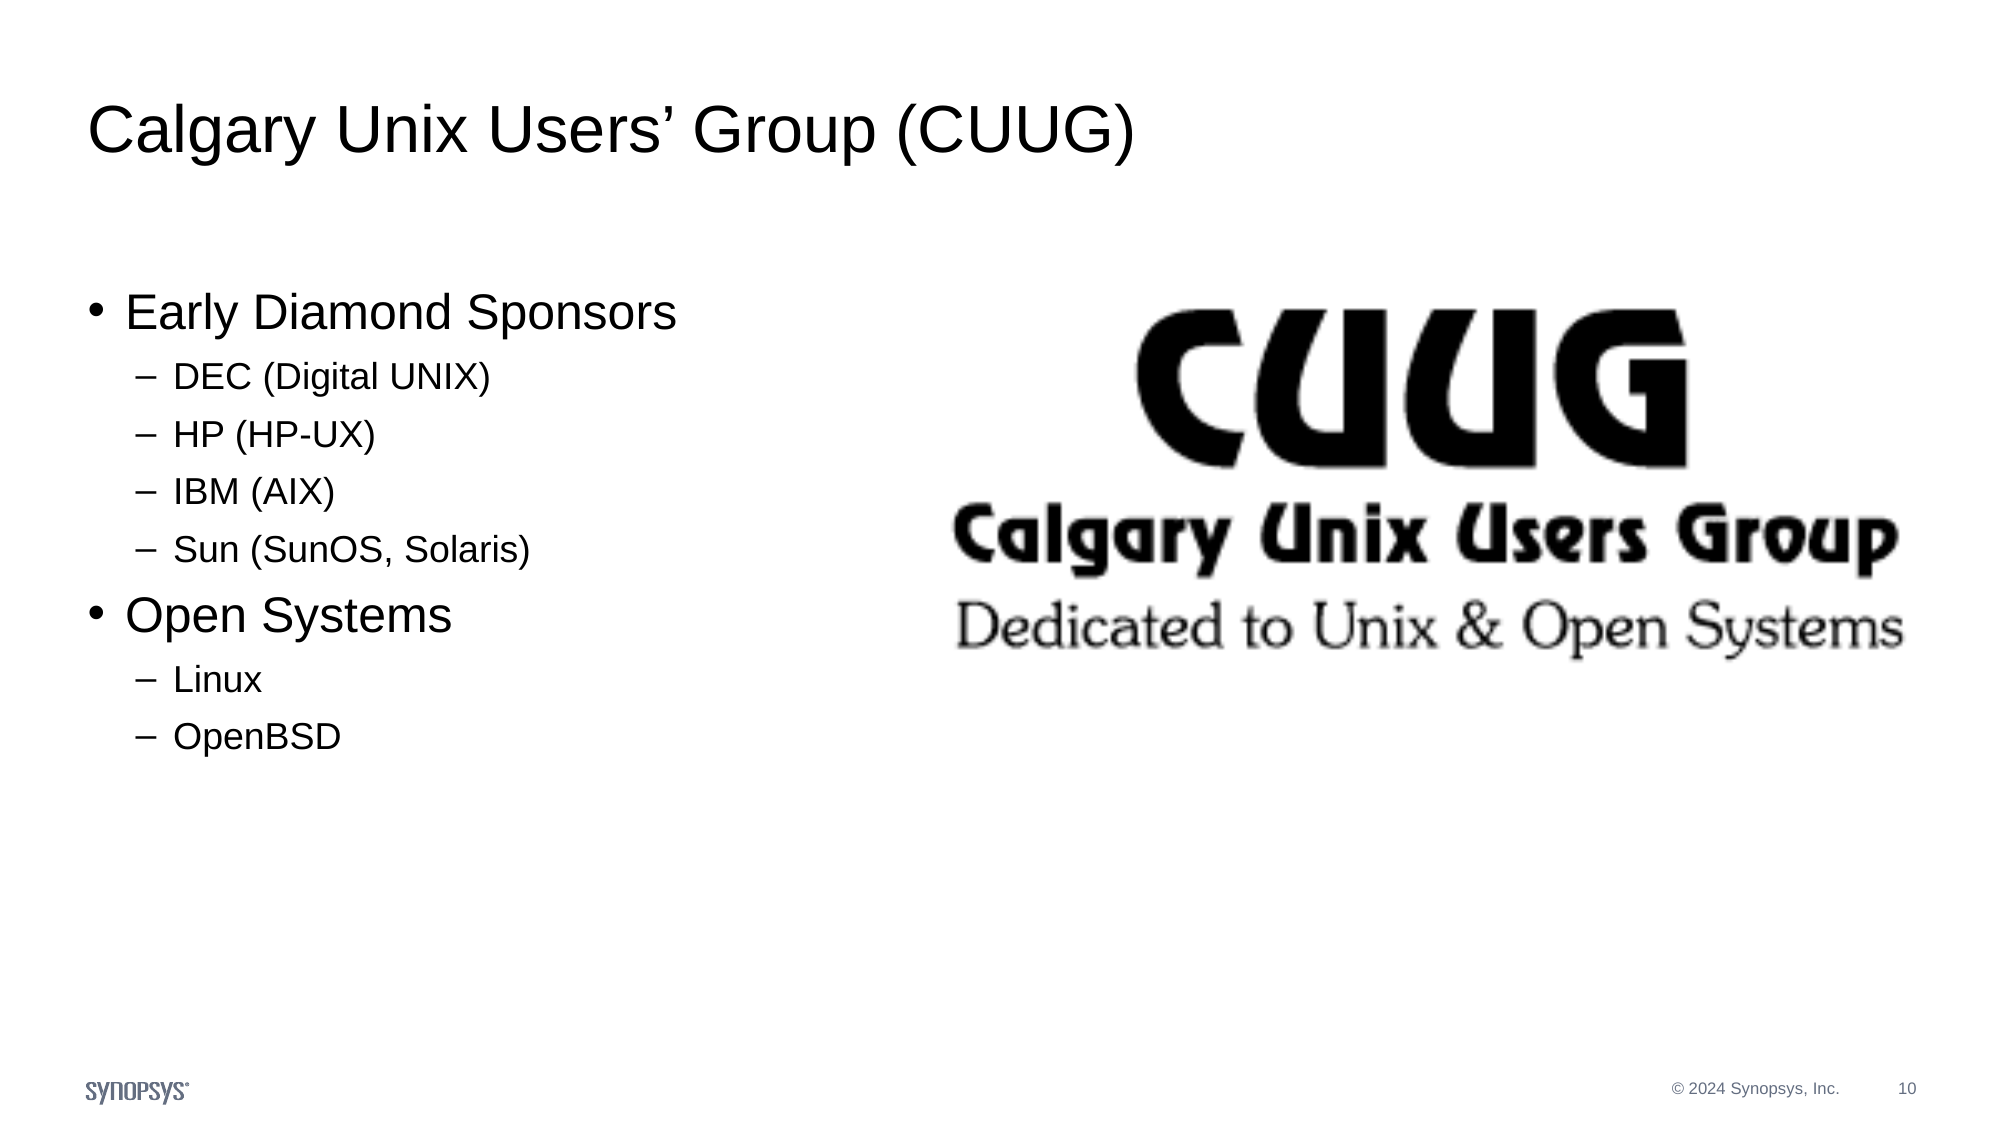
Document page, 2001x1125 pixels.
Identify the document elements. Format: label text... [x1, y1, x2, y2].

title Calgary Unix Users’ Group (CUUG) [87, 86, 1913, 187]
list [946, 304, 1913, 671]
list Early Diamond Sponsors DEC (Digital UNIX) HP (HP-UX) IBM (AIX) Sun (SunOS, Solaris) Open Systems Linux OpenBSD [87, 279, 979, 1062]
